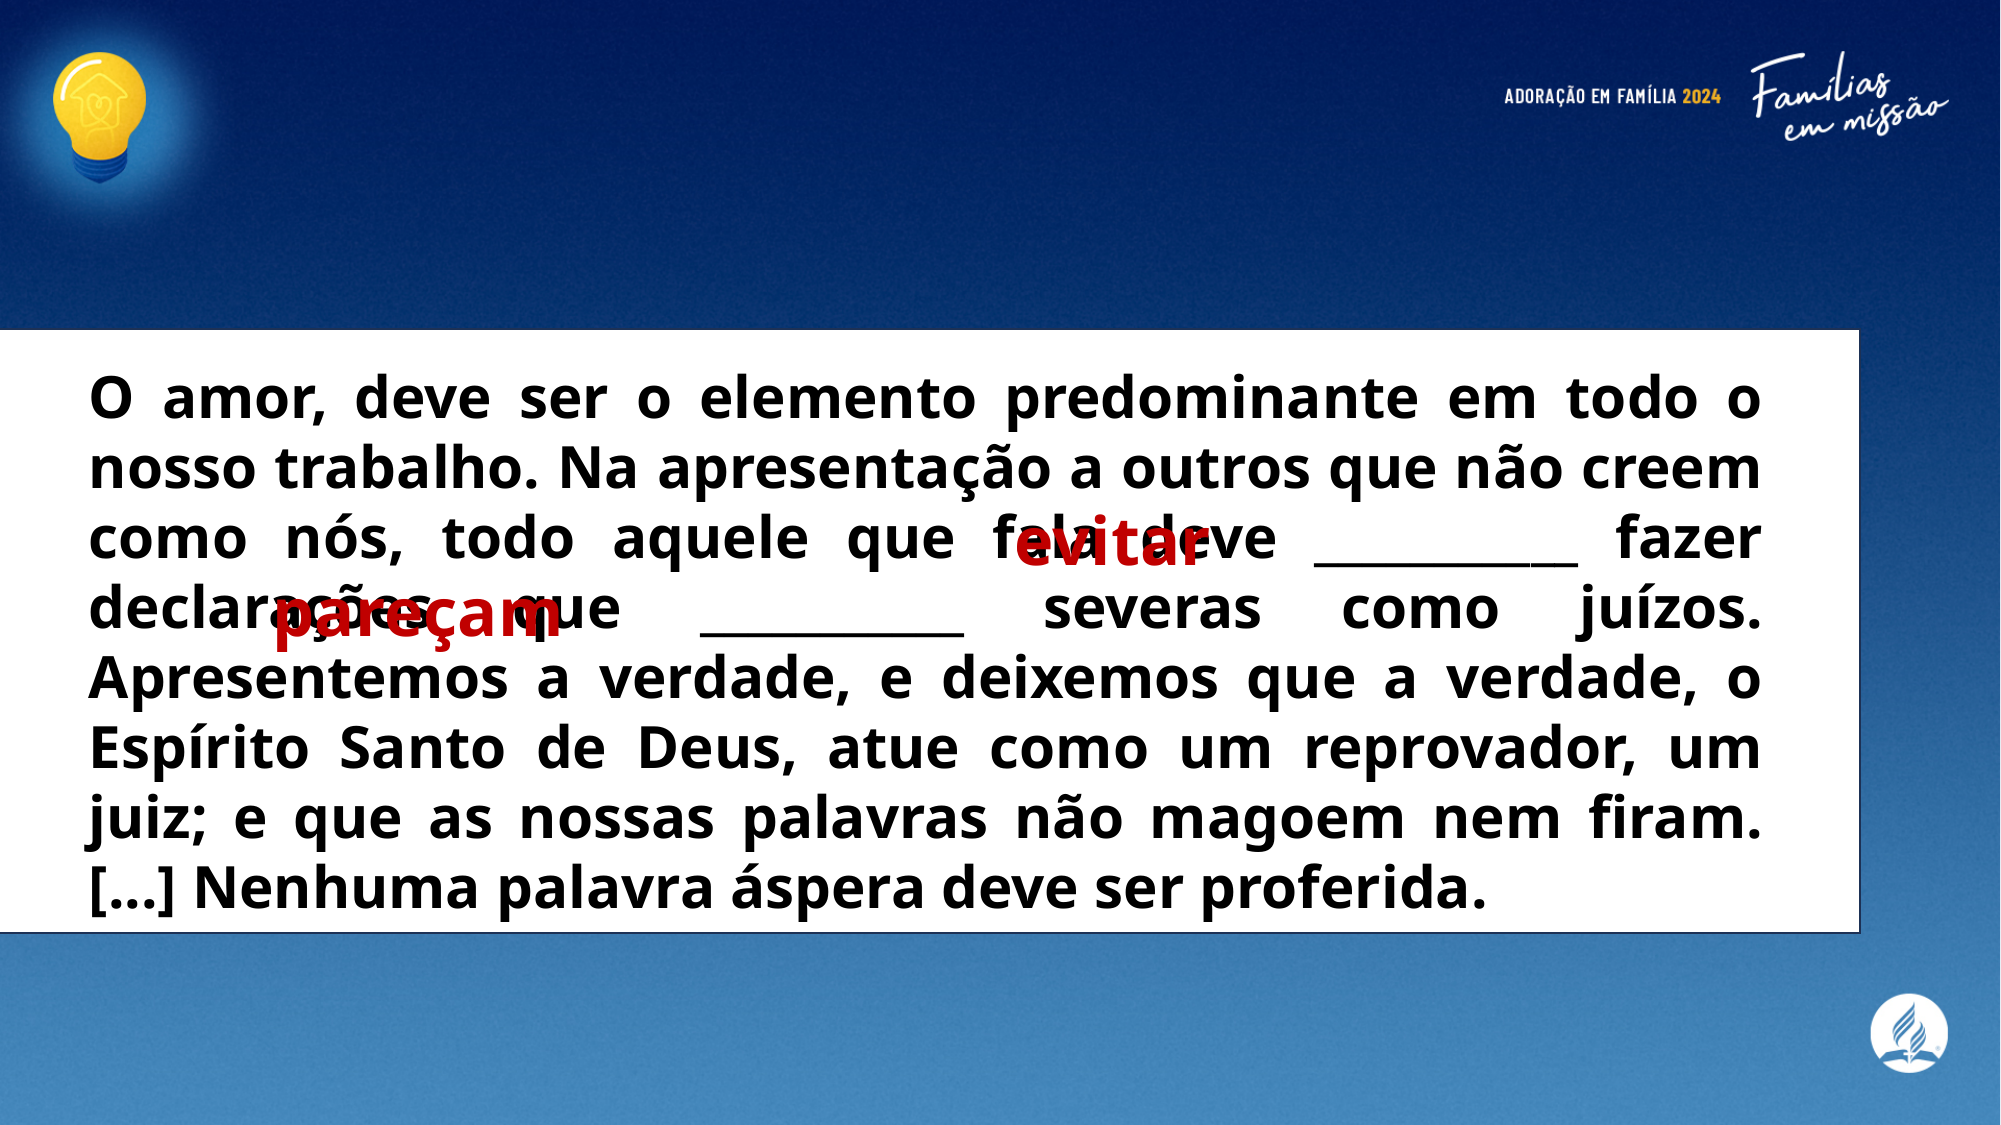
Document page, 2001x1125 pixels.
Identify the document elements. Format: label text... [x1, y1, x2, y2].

text_box evitar [999, 491, 1324, 587]
text_box O amor, deve ser o elemento predominante em todo o nosso trabalho. Na apresentação a outros que não creem como nós, todo aquele que fala deve ___________ fazer declarações que ___________ severas como juízos. Apresentemos a verdade, e deixemos que a verdade, o Espírito Santo de Deus, atue como um reprovador, um juiz; e que as nossas palavras não magoem nem firam. [...] Nenhuma palavra áspera deve ser proferida. [74, 353, 1779, 998]
text_box pareçam [257, 562, 582, 658]
picture [0, 0, 2001, 1125]
text_box [0, 328, 1861, 934]
